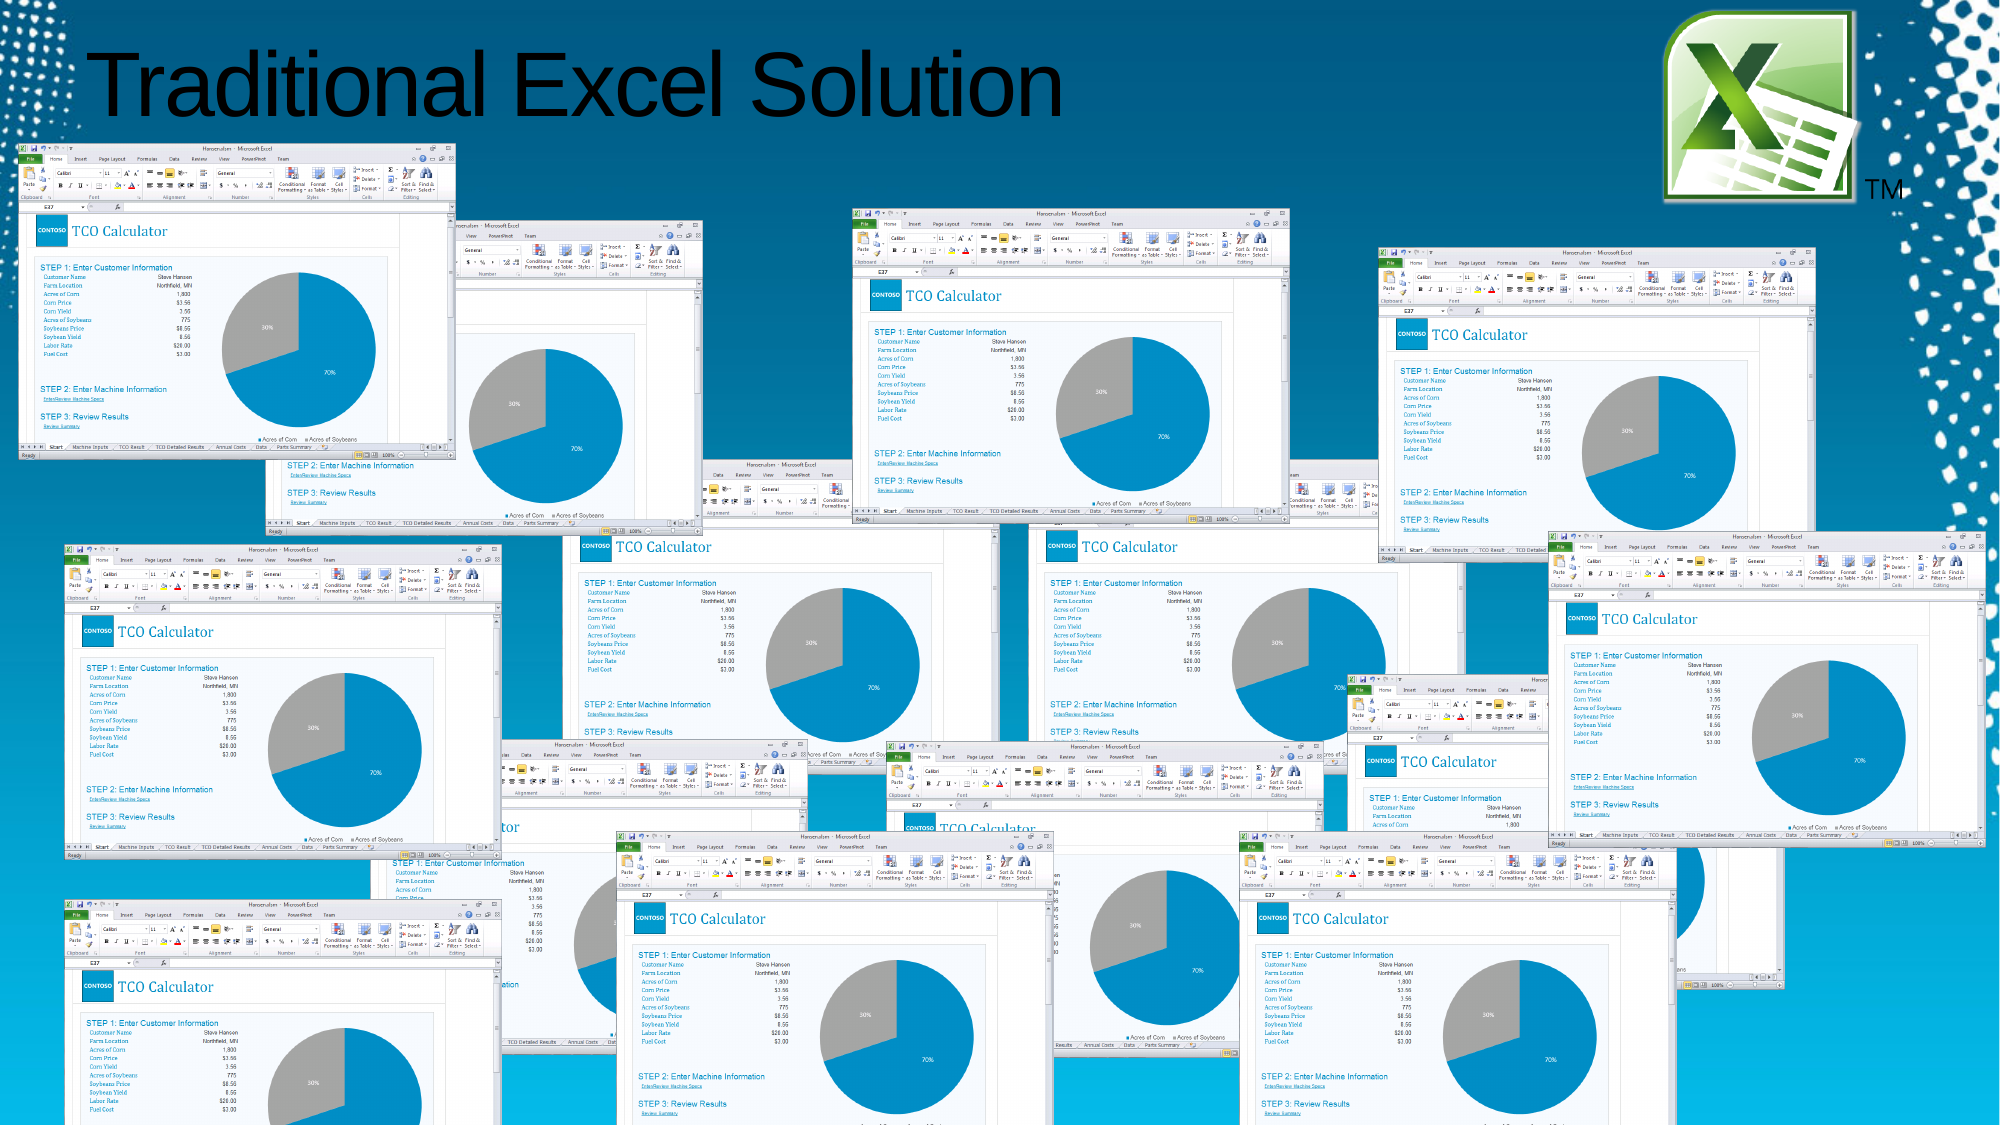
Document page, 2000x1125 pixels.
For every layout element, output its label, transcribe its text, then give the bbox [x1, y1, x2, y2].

picture [47, 0, 57, 10]
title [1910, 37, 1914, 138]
picture [1994, 382, 2000, 391]
picture [1928, 399, 1939, 415]
picture [1932, 235, 1943, 241]
picture [1983, 404, 1992, 414]
picture [1988, 691, 2000, 709]
picture [1960, 392, 1970, 403]
picture [1919, 367, 1930, 378]
picture [1930, 291, 1941, 297]
picture [1948, 413, 1958, 424]
picture [1911, 223, 1918, 230]
picture [1950, 359, 1960, 366]
picture [24, 72, 32, 79]
picture [42, 31, 53, 39]
picture [33, 0, 42, 10]
picture [1993, 321, 2000, 339]
picture [1915, 109, 1924, 119]
picture [1991, 747, 2000, 765]
picture [43, 42, 49, 53]
picture [28, 42, 36, 53]
picture [1909, 274, 1920, 291]
picture [1663, 9, 1862, 204]
picture [1942, 269, 1953, 276]
picture [16, 22, 23, 34]
picture [0, 40, 9, 45]
picture [1935, 431, 1946, 449]
picture [1922, 200, 1934, 207]
picture [1942, 465, 1958, 483]
picture [1892, 212, 1902, 216]
picture [41, 59, 48, 67]
picture [1914, 164, 1923, 177]
picture [1980, 460, 1987, 469]
picture [6, 97, 12, 105]
picture [13, 41, 25, 49]
picture [26, 57, 34, 68]
picture [1925, 87, 1941, 99]
picture [10, 69, 17, 78]
picture [1925, 141, 1935, 155]
picture [33, 88, 42, 97]
picture [1952, 502, 1967, 516]
picture [1992, 438, 2000, 448]
picture [1935, 177, 1945, 189]
picture [18, 13, 26, 19]
picture [58, 32, 66, 41]
picture [1957, 187, 1971, 200]
picture [1990, 492, 2000, 505]
picture [1935, 379, 1948, 391]
picture [3, 10, 11, 18]
picture [1970, 426, 1980, 436]
picture [1963, 278, 1976, 291]
picture [1973, 368, 1982, 380]
picture [38, 74, 47, 80]
picture [33, 116, 40, 124]
picture [1938, 122, 1950, 133]
picture [1921, 0, 1934, 8]
picture [0, 24, 9, 33]
picture [1958, 445, 1968, 460]
picture [1968, 481, 1978, 492]
picture [1945, 213, 1955, 220]
picture [29, 27, 38, 38]
picture [1995, 582, 2000, 595]
picture [1889, 152, 1901, 166]
picture [31, 131, 37, 138]
picture [1953, 301, 1962, 312]
picture [11, 141, 2000, 1125]
picture [9, 84, 15, 91]
picture [1866, 51, 1874, 59]
picture [34, 101, 43, 111]
picture [1875, 83, 1881, 96]
picture [1988, 547, 2000, 561]
picture [1929, 27, 1945, 45]
picture [1920, 257, 1932, 264]
picture [1972, 312, 1985, 322]
picture [17, 129, 23, 136]
picture [1941, 324, 1952, 332]
picture [1926, 344, 1939, 358]
picture [1900, 240, 1912, 254]
picture [1881, 117, 1891, 130]
picture [1898, 188, 1912, 198]
picture [11, 55, 21, 64]
picture [1914, 308, 1929, 326]
picture [1955, 246, 1965, 256]
picture [45, 16, 55, 24]
picture [56, 47, 64, 55]
picture [1946, 155, 1961, 167]
picture [54, 76, 60, 83]
picture [1894, 99, 1902, 106]
picture [1935, 0, 2000, 306]
picture [18, 0, 29, 6]
picture [55, 62, 62, 69]
picture [0, 155, 5, 163]
picture [1963, 335, 1972, 344]
picture [1991, 637, 2000, 652]
title Traditional Excel Solution [85, 37, 1630, 138]
picture [1978, 517, 1987, 527]
picture [1984, 349, 1992, 357]
picture [30, 14, 40, 23]
